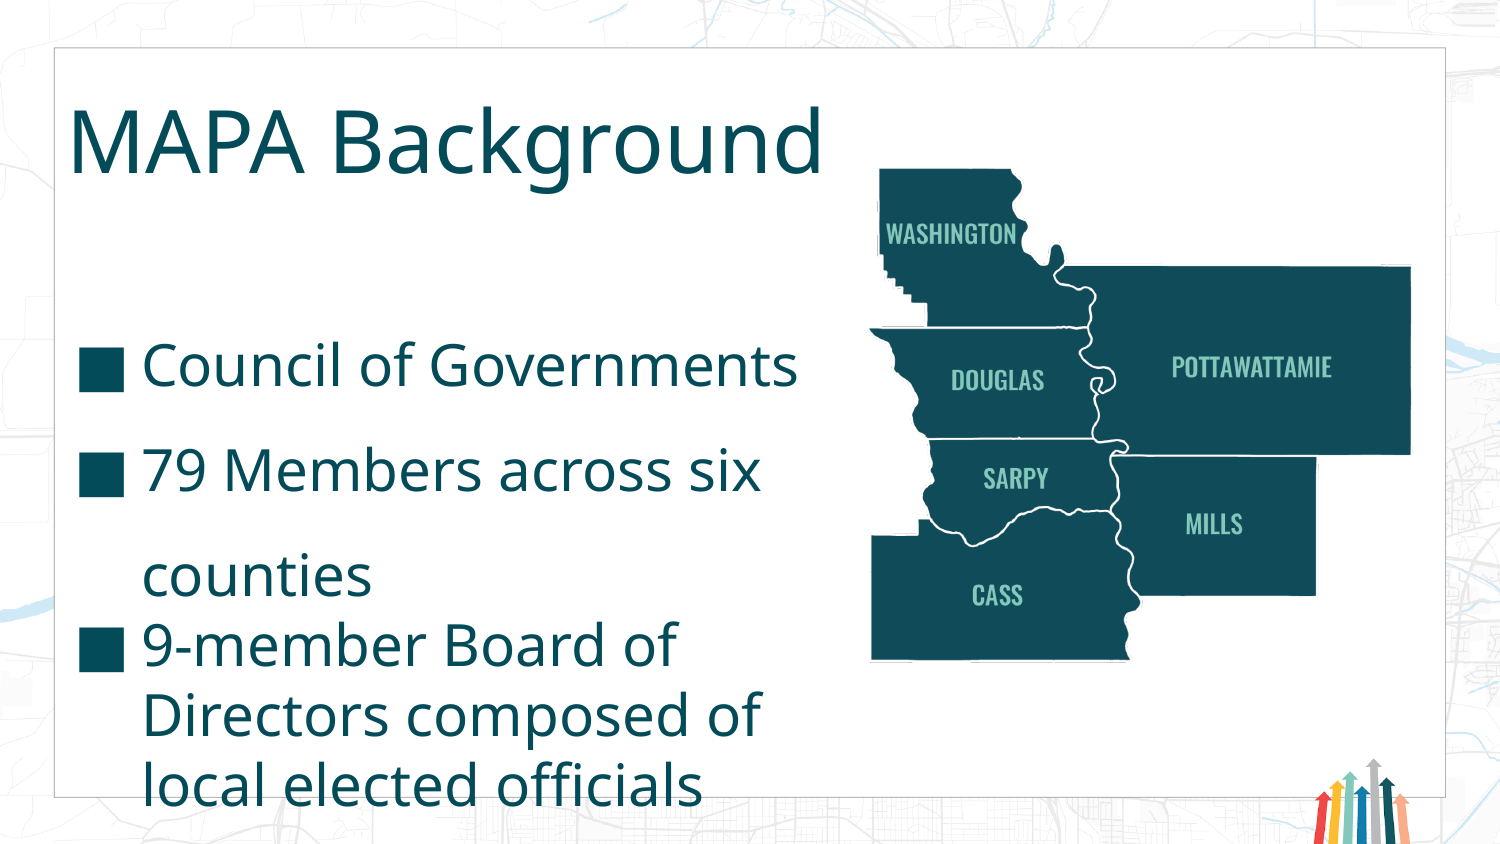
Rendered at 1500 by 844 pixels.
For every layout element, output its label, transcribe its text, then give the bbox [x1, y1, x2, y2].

subtitle Council of Governments 79 Members across six counties 9-member Board of Directors composed of local elected officials [51, 278, 845, 746]
title MAPA Background [51, 49, 1449, 206]
picture [0, 0, 1500, 844]
